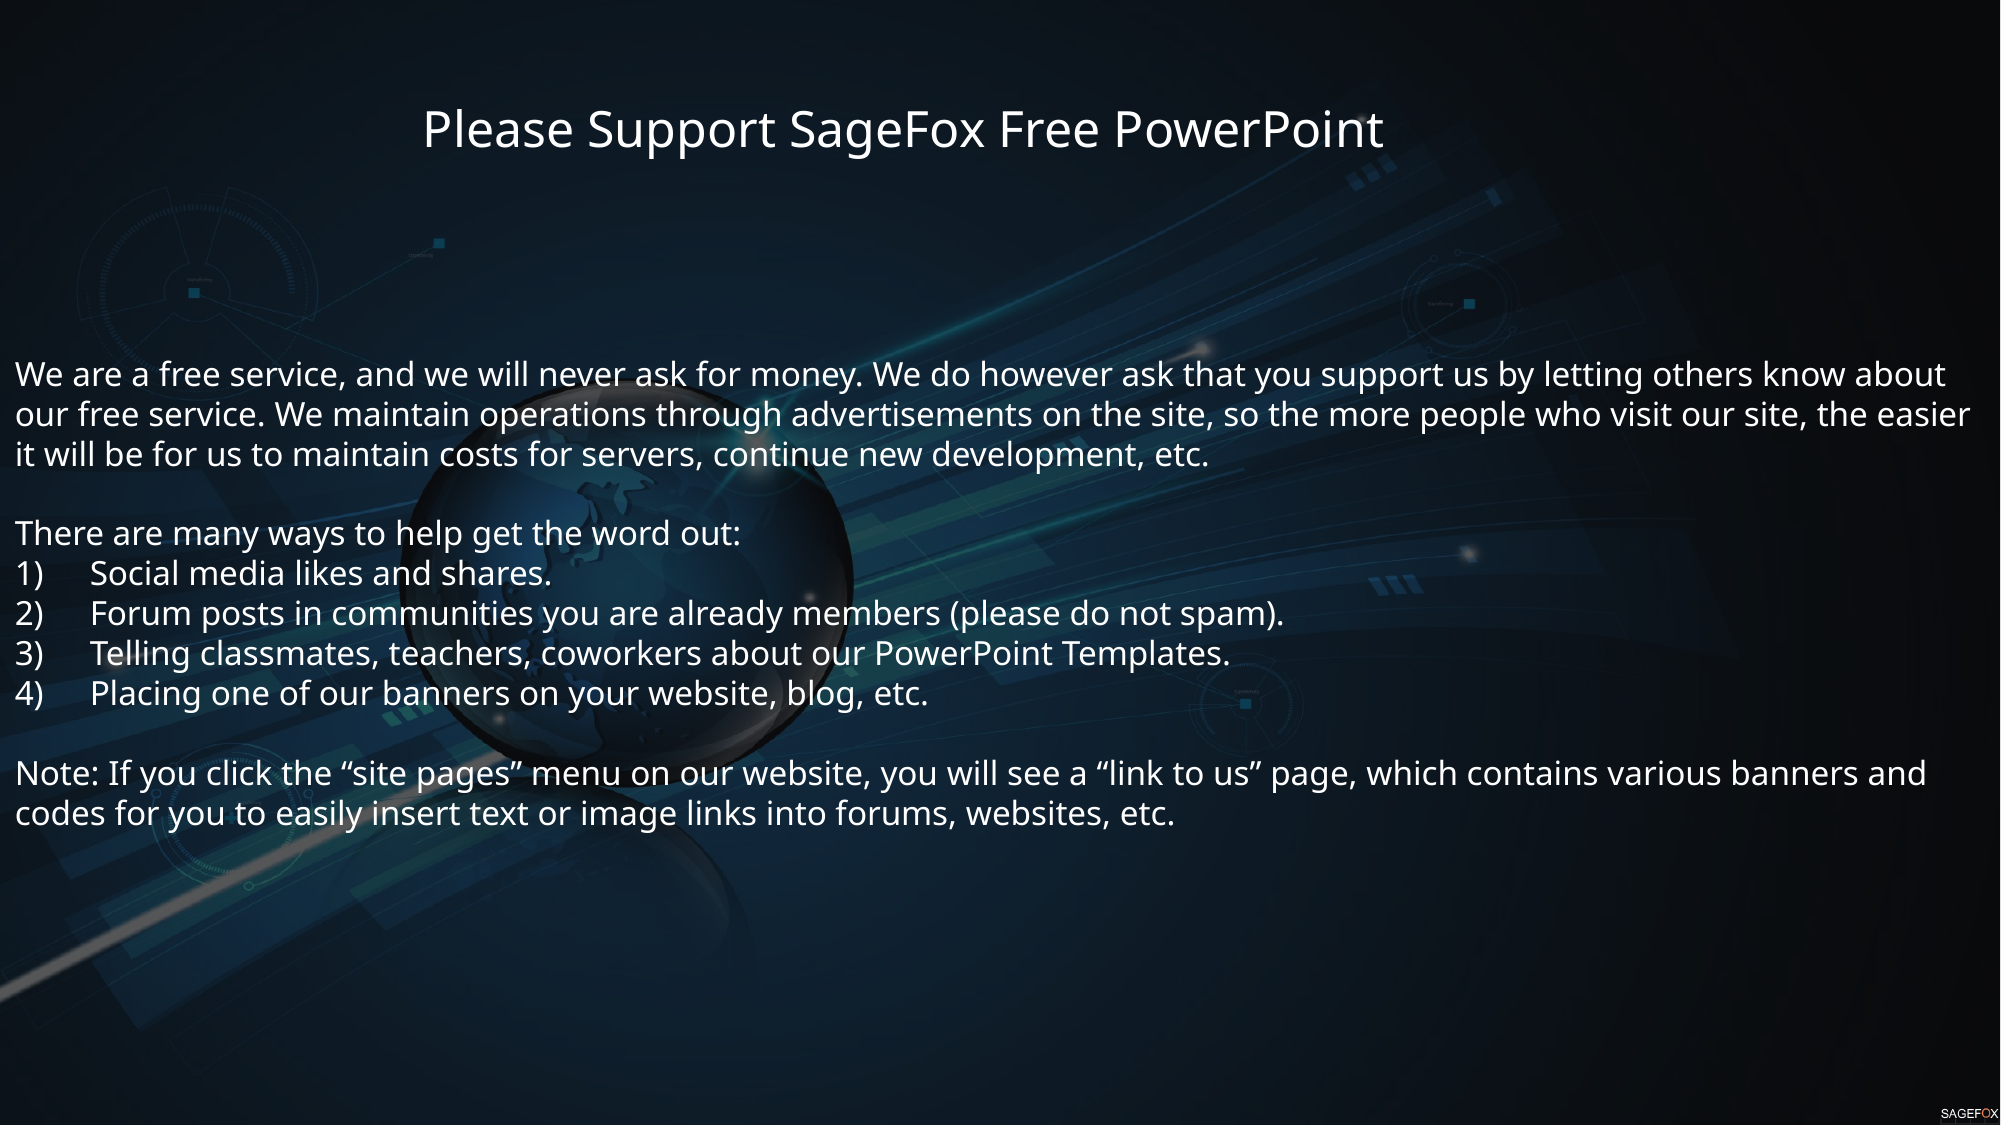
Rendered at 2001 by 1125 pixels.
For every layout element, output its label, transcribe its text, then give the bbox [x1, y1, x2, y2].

text_box We are a free service, and we will never ask for money. We do however ask that you support us by letting others know about our free service. We maintain operations through advertisements on the site, so the more people who visit our site, the easier it will be for us to maintain costs for servers, continue new development, etc. There are many ways to help get the word out: Social media likes and shares. Forum posts in communities you are already members (please do not spam). Telling classmates, teachers, coworkers about our PowerPoint Templates. Placing one of our banners on your website, blog, etc. Note: If you click the “site pages” menu on our website, you will see a “link to us” page, which contains various banners and codes for you to easily insert text or image links into forums, websites, etc. [0, 0, 2000, 1125]
title Please Support SageFox Free PowerPoint [363, 72, 1444, 190]
